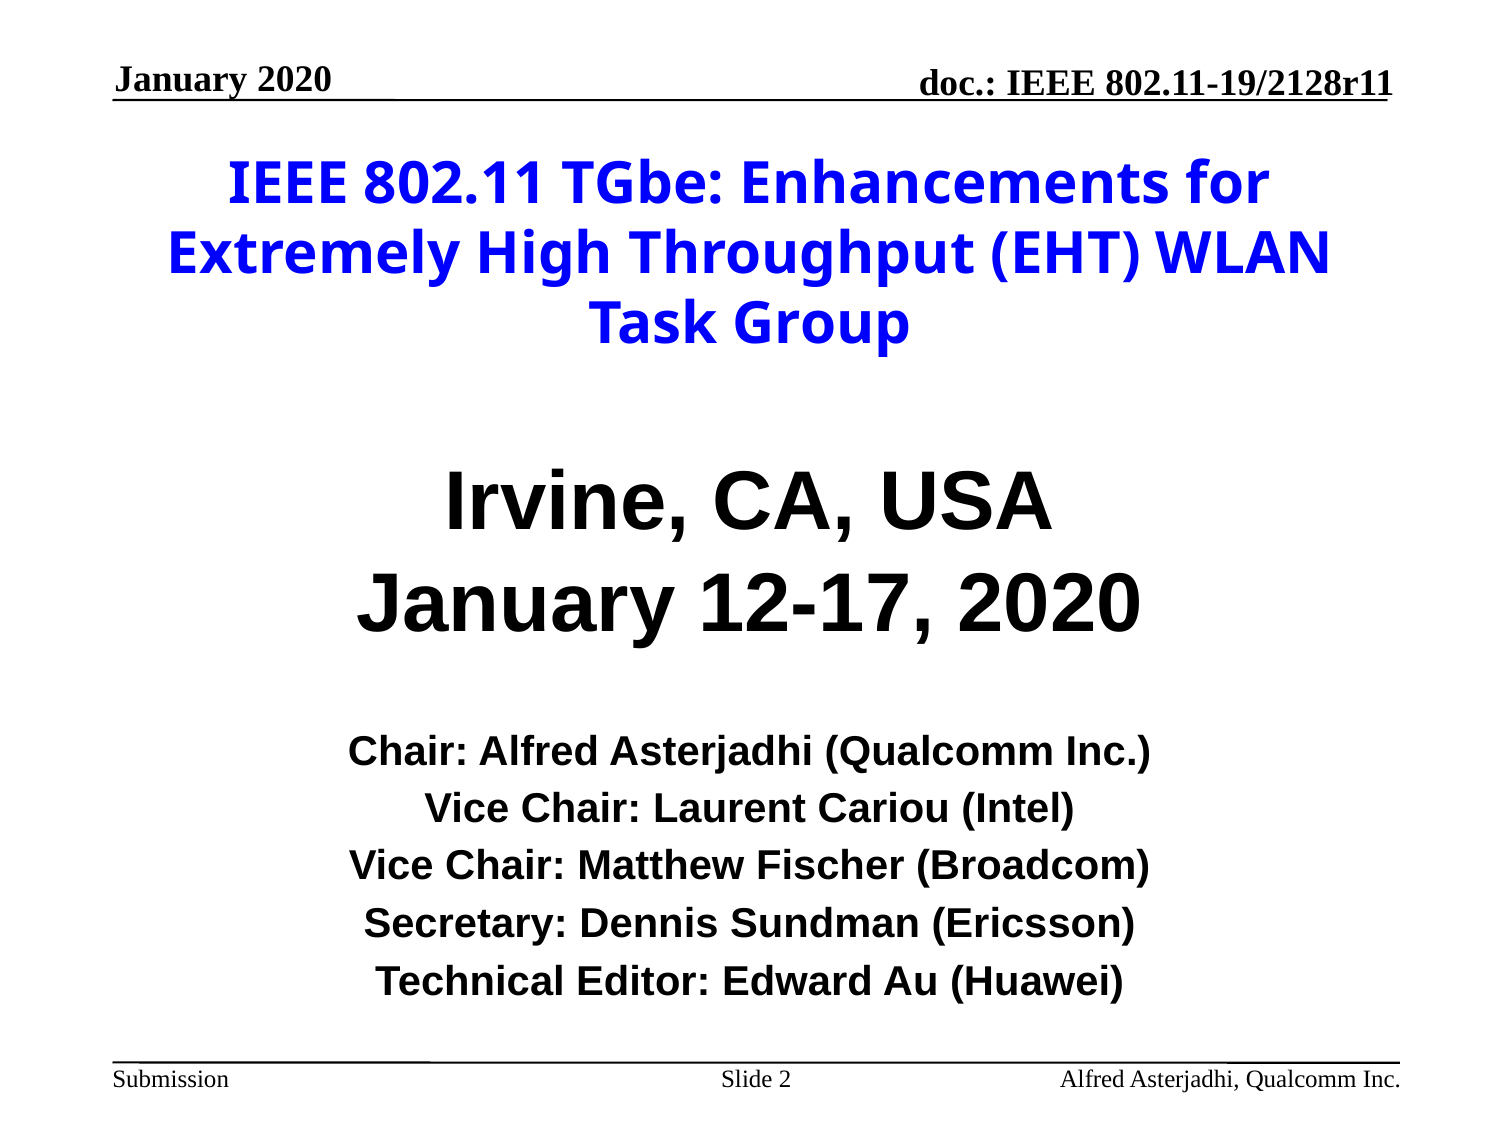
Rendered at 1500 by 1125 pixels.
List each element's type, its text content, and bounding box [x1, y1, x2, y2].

title IEEE 802.11 TGbe: Enhancements for Extremely High Throughput (EHT) WLAN Task Group [112, 112, 1388, 388]
list Irvine, CA, USA January 12-17, 2020 Chair: Alfred Asterjadhi (Qualcomm Inc.) Vice Chair: Laurent Cariou (Intel) Vice Chair: Matthew Fischer (Broadcom) Secretary: Dennis Sundman (Ericsson) Technical Editor: Edward Au (Huawei) [112, 449, 1388, 1063]
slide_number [114, 54, 493, 100]
footer Alfred Asterjadhi, Qualcomm Inc. [878, 1061, 1402, 1093]
slide_number Slide 2 [712, 1061, 800, 1123]
